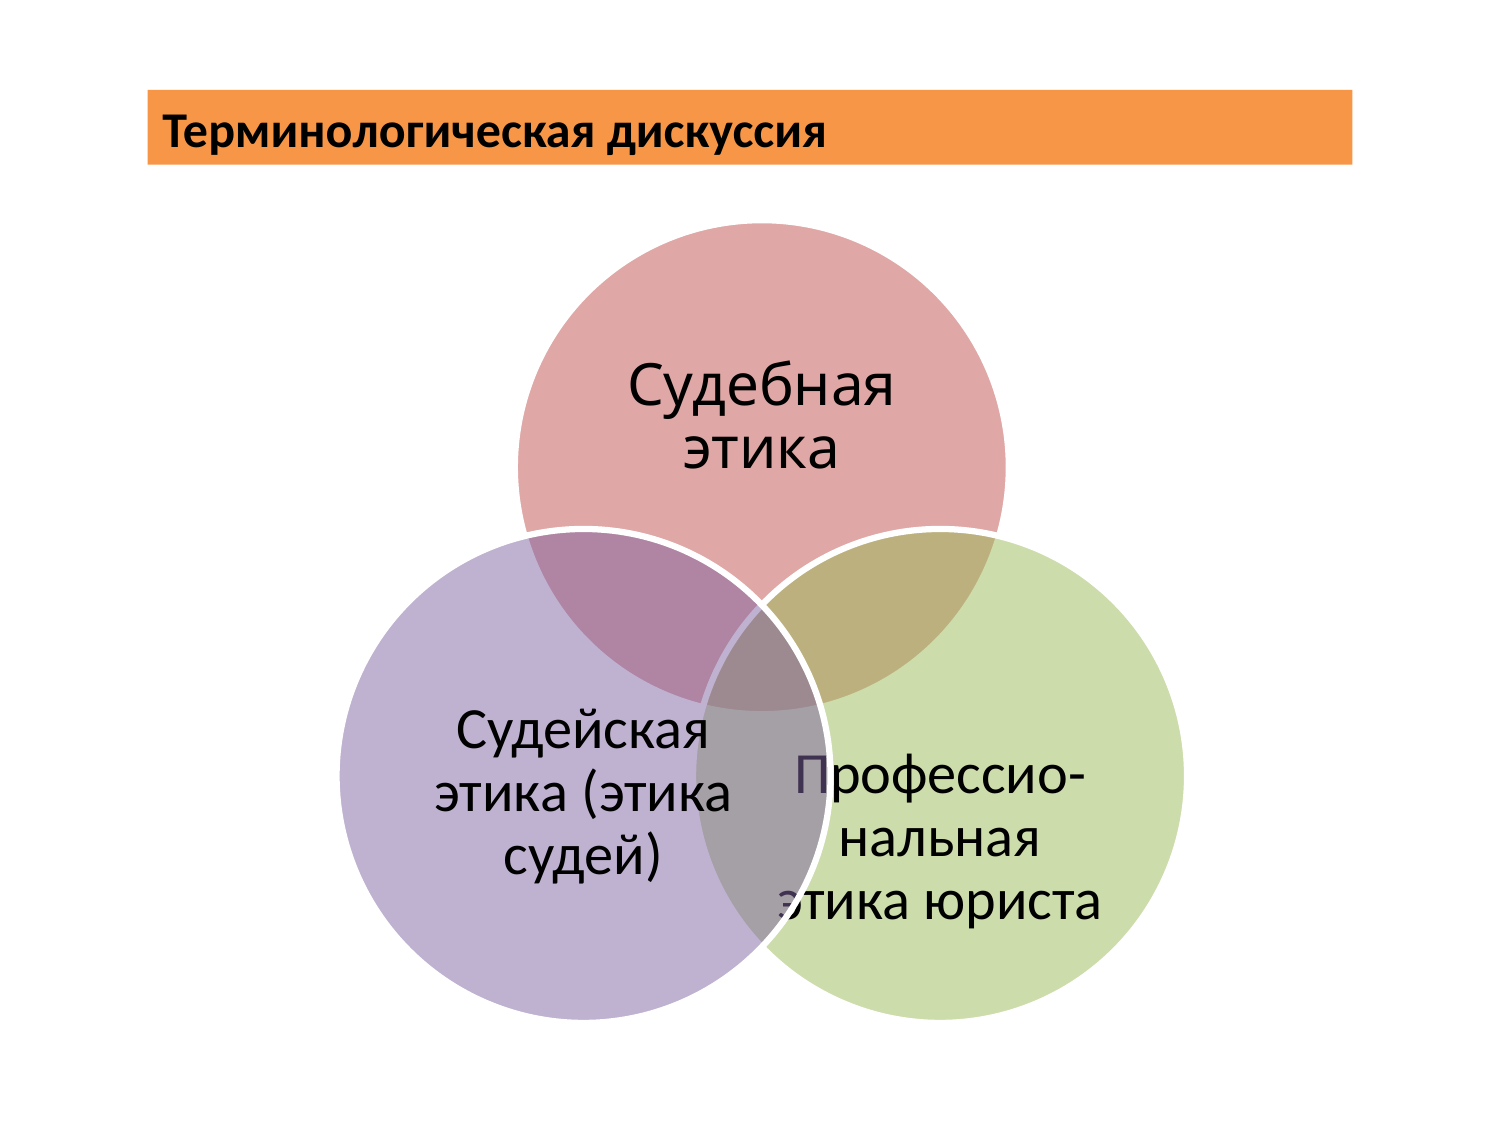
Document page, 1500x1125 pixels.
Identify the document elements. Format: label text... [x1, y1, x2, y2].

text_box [159, 195, 1365, 1047]
text_box Терминологическая дискуссия [147, 89, 1353, 165]
